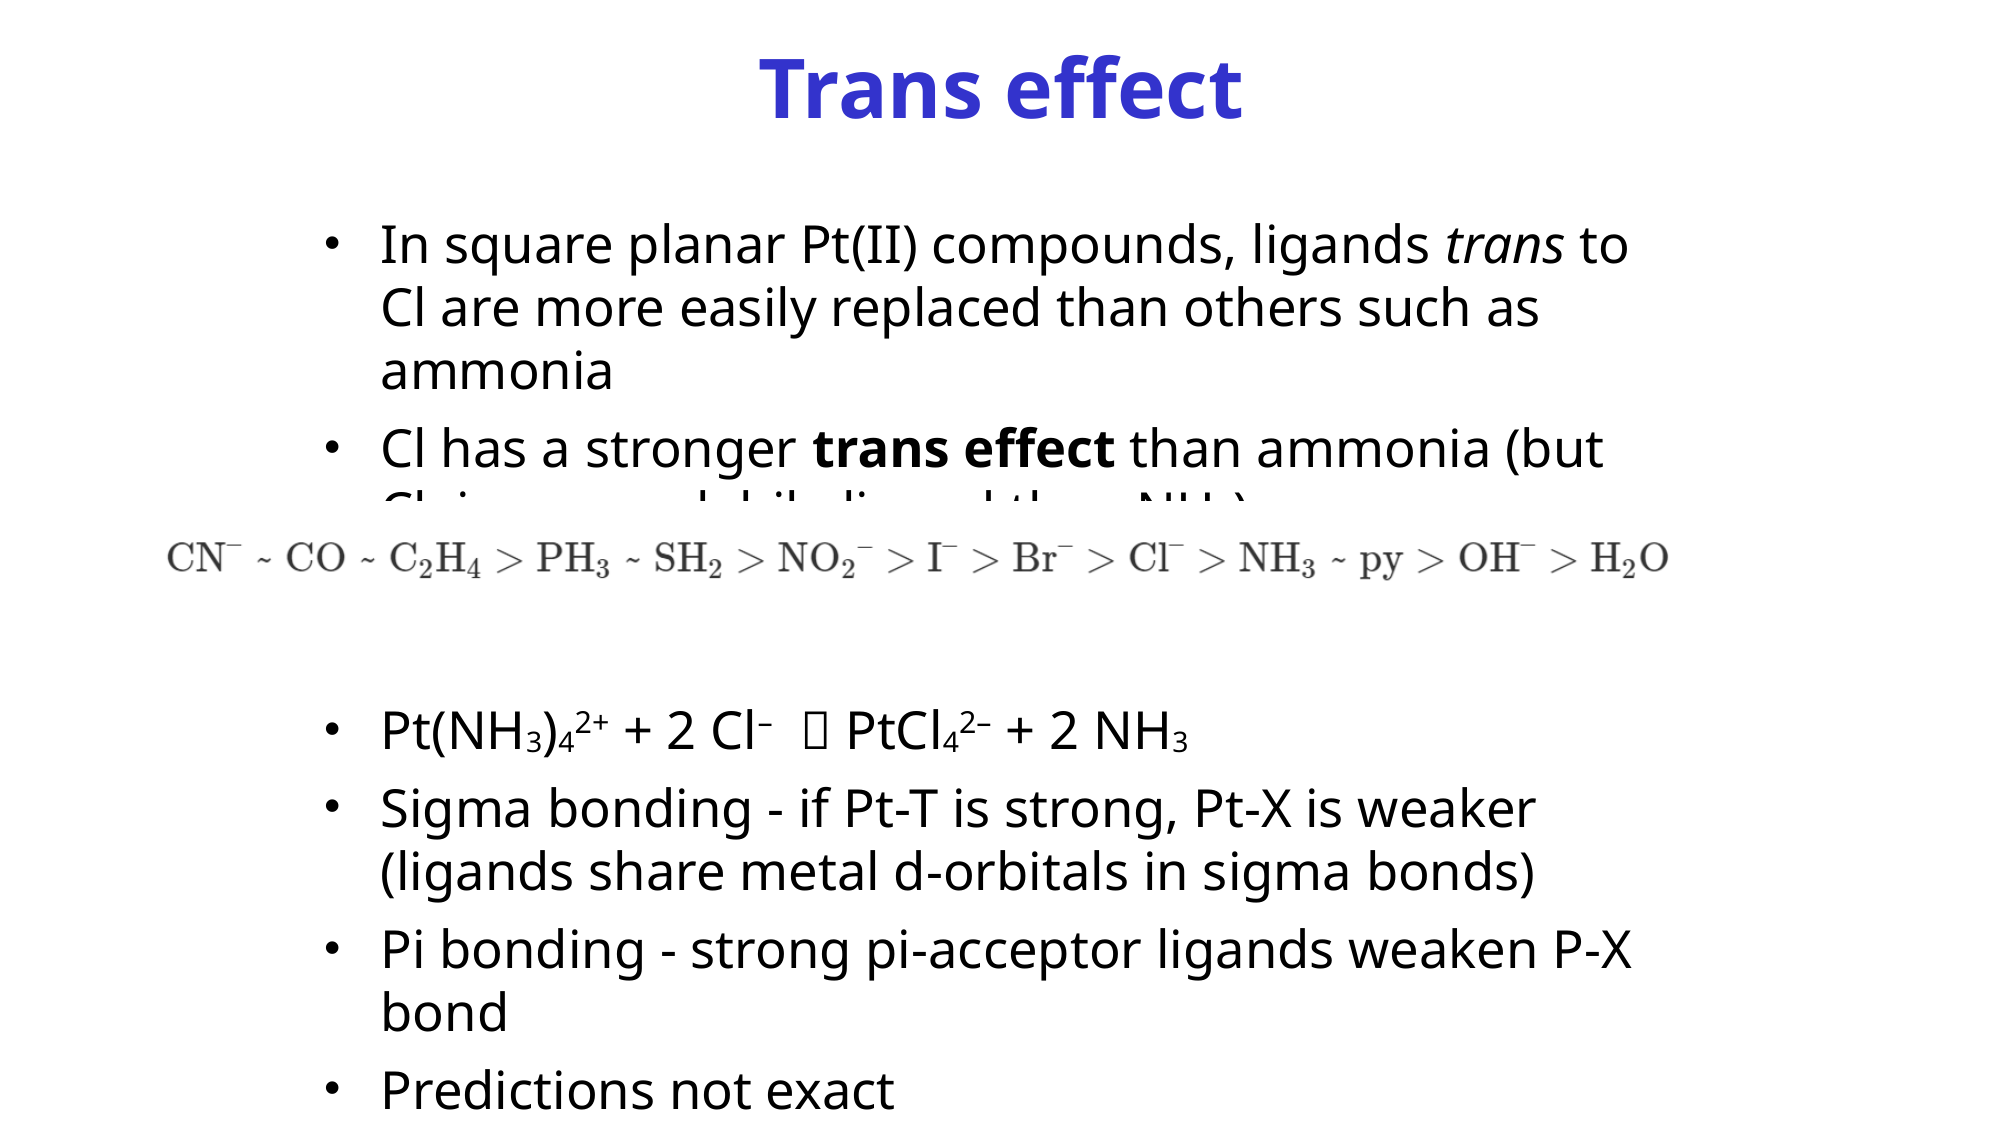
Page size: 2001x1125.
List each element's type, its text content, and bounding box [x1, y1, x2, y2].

text_box In square planar Pt(II) compounds, ligands trans to Cl are more easily replaced than others such as ammonia Cl has a stronger trans effect than ammonia (but Cl– is a more labile ligand than NH3) Pt(NH3)42+ + 2 Cl–  PtCl42– + 2 NH3 Sigma bonding - if Pt-T is strong, Pt-X is weaker (ligands share metal d-orbitals in sigma bonds) Pi bonding - strong pi-acceptor ligands weaken P-X bond Predictions not exact [302, 203, 1711, 1095]
text_box Trans effect [362, 28, 1638, 203]
picture [137, 501, 1698, 624]
